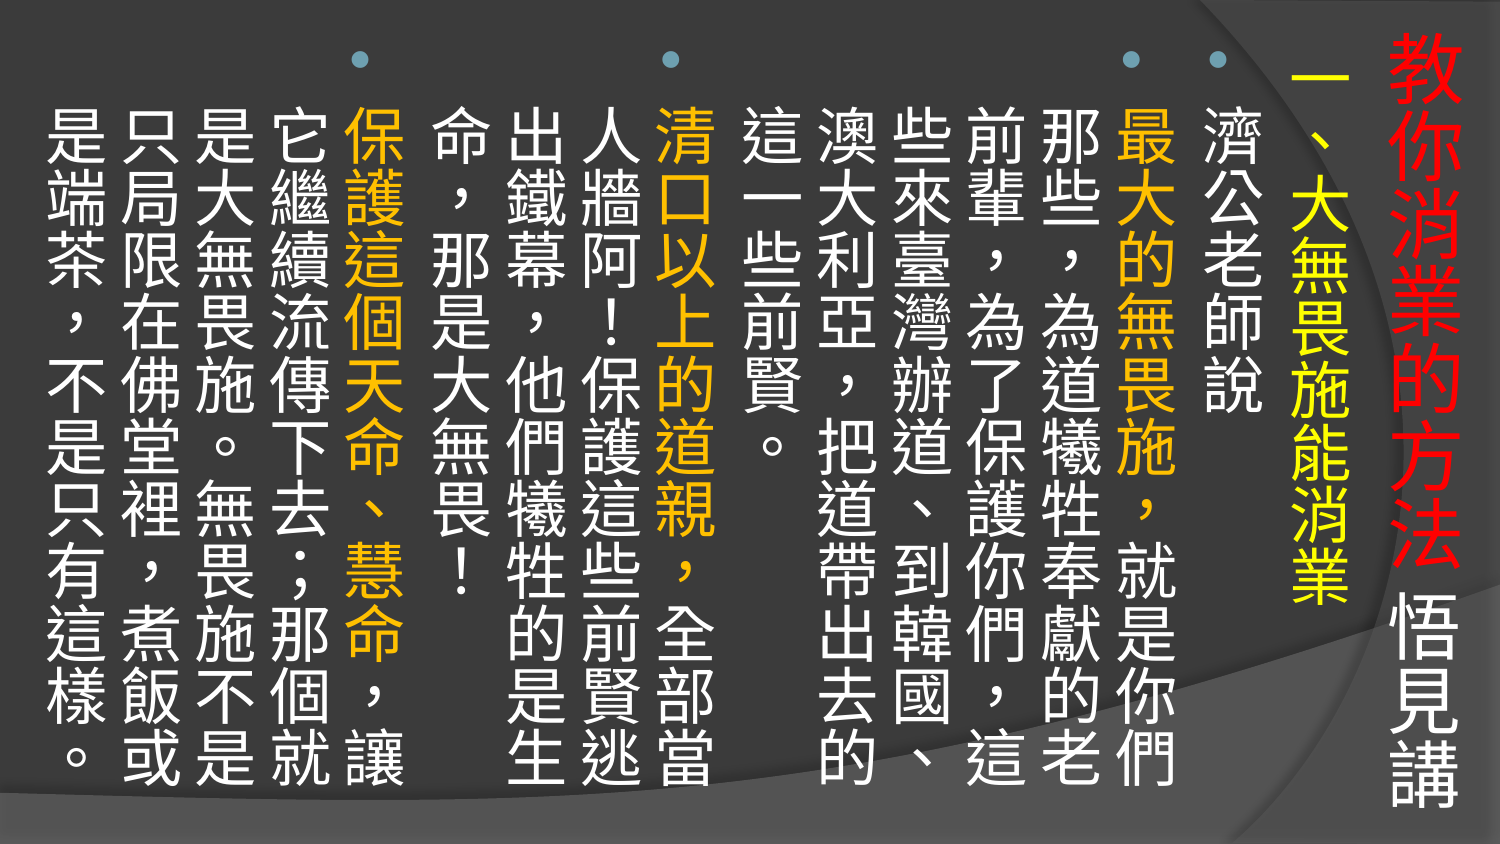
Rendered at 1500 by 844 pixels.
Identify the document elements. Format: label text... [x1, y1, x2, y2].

list 一、大無畏施能消業 濟公老師說 最大的無畏施，就是你們那些，為道犧牲奉獻的老前輩，為了保護你們，這些來臺灣辦道、到韓國、澳大利亞，把道帶出去的這一些前賢。 清口以上的道親，全部當人牆阿！保護這些前賢逃出鐵幕，他們犧牲的是生命，那是大無畏！ 保護這個天命、慧命，讓它繼續流傳下去；那個就是大無畏施。無畏施不是只局限在佛堂裡，煮飯或是端茶，不是只有這樣。 [29, 27, 1365, 820]
title 教你消業的方法 悟見講 [1364, 21, 1483, 820]
